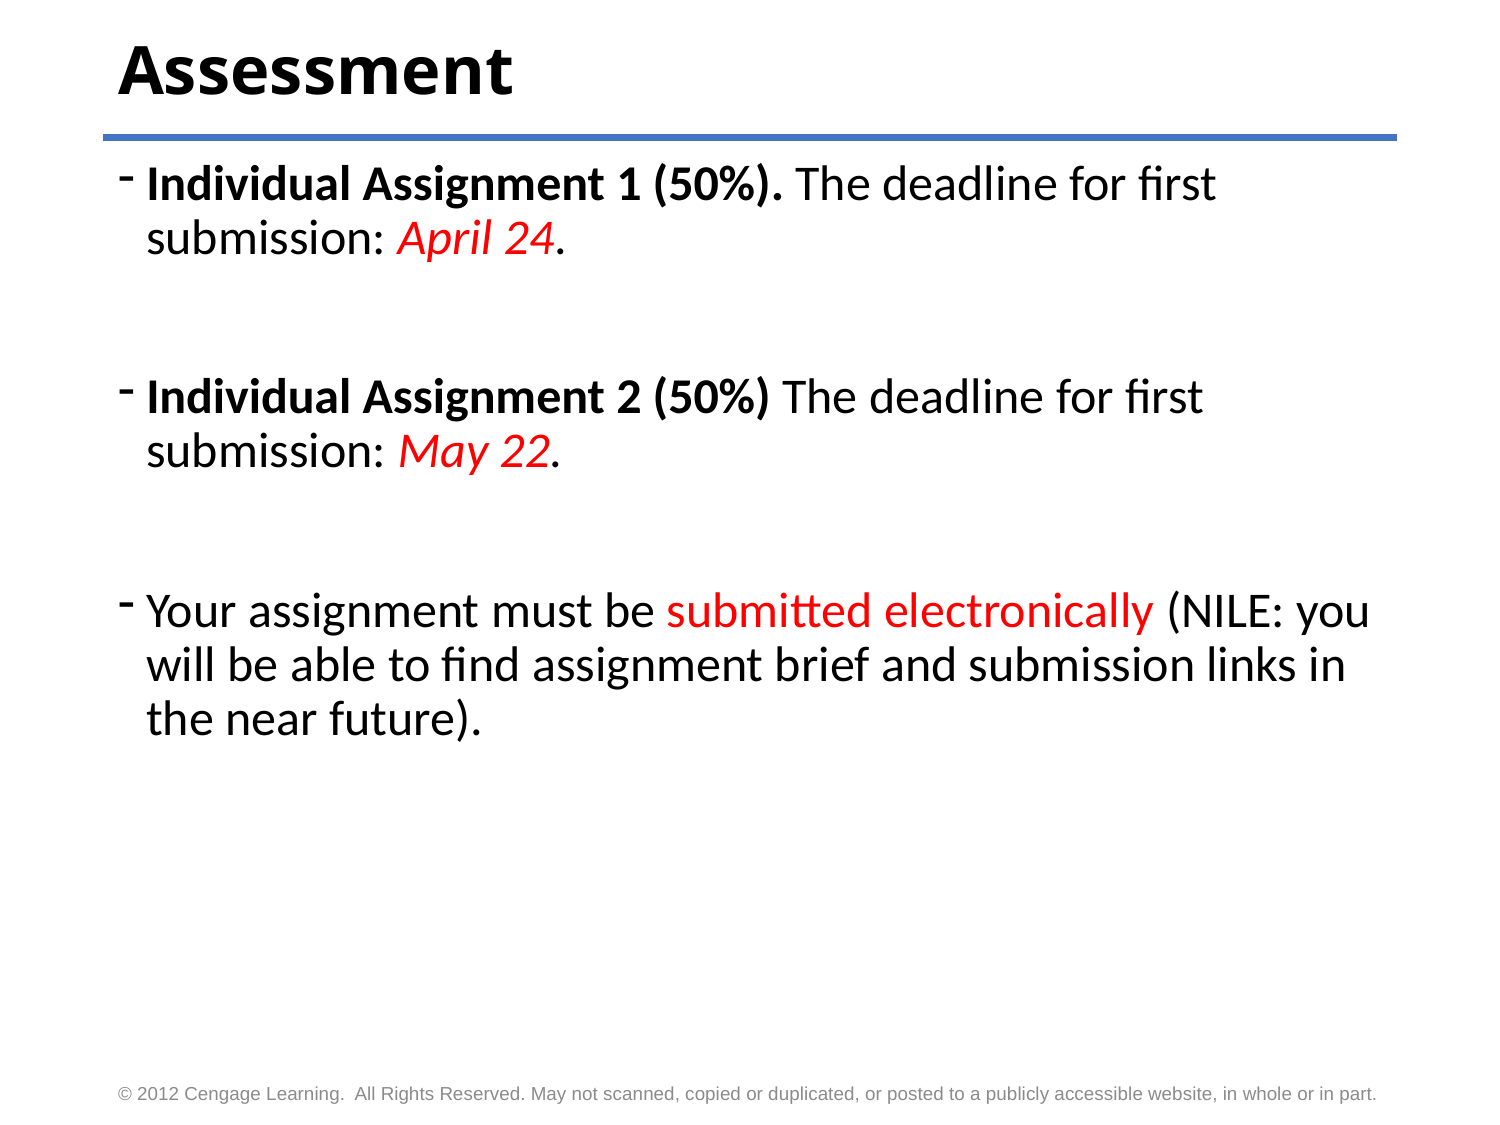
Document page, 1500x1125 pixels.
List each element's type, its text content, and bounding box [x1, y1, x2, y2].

title Assessment [103, 24, 1397, 121]
footer © 2012 Cengage Learning. All Rights Reserved. May not scanned, copied or duplicated, or posted to a publicly accessible website, in whole or in part. [103, 1062, 1397, 1123]
list Individual Assignment 1 (50%). The deadline for first submission: April 24. Individual Assignment 2 (50%) The deadline for first submission: May 22. Your assignment must be submitted electronically (NILE: you will be able to find assignment brief and submission links in the near future). [103, 149, 1397, 1046]
